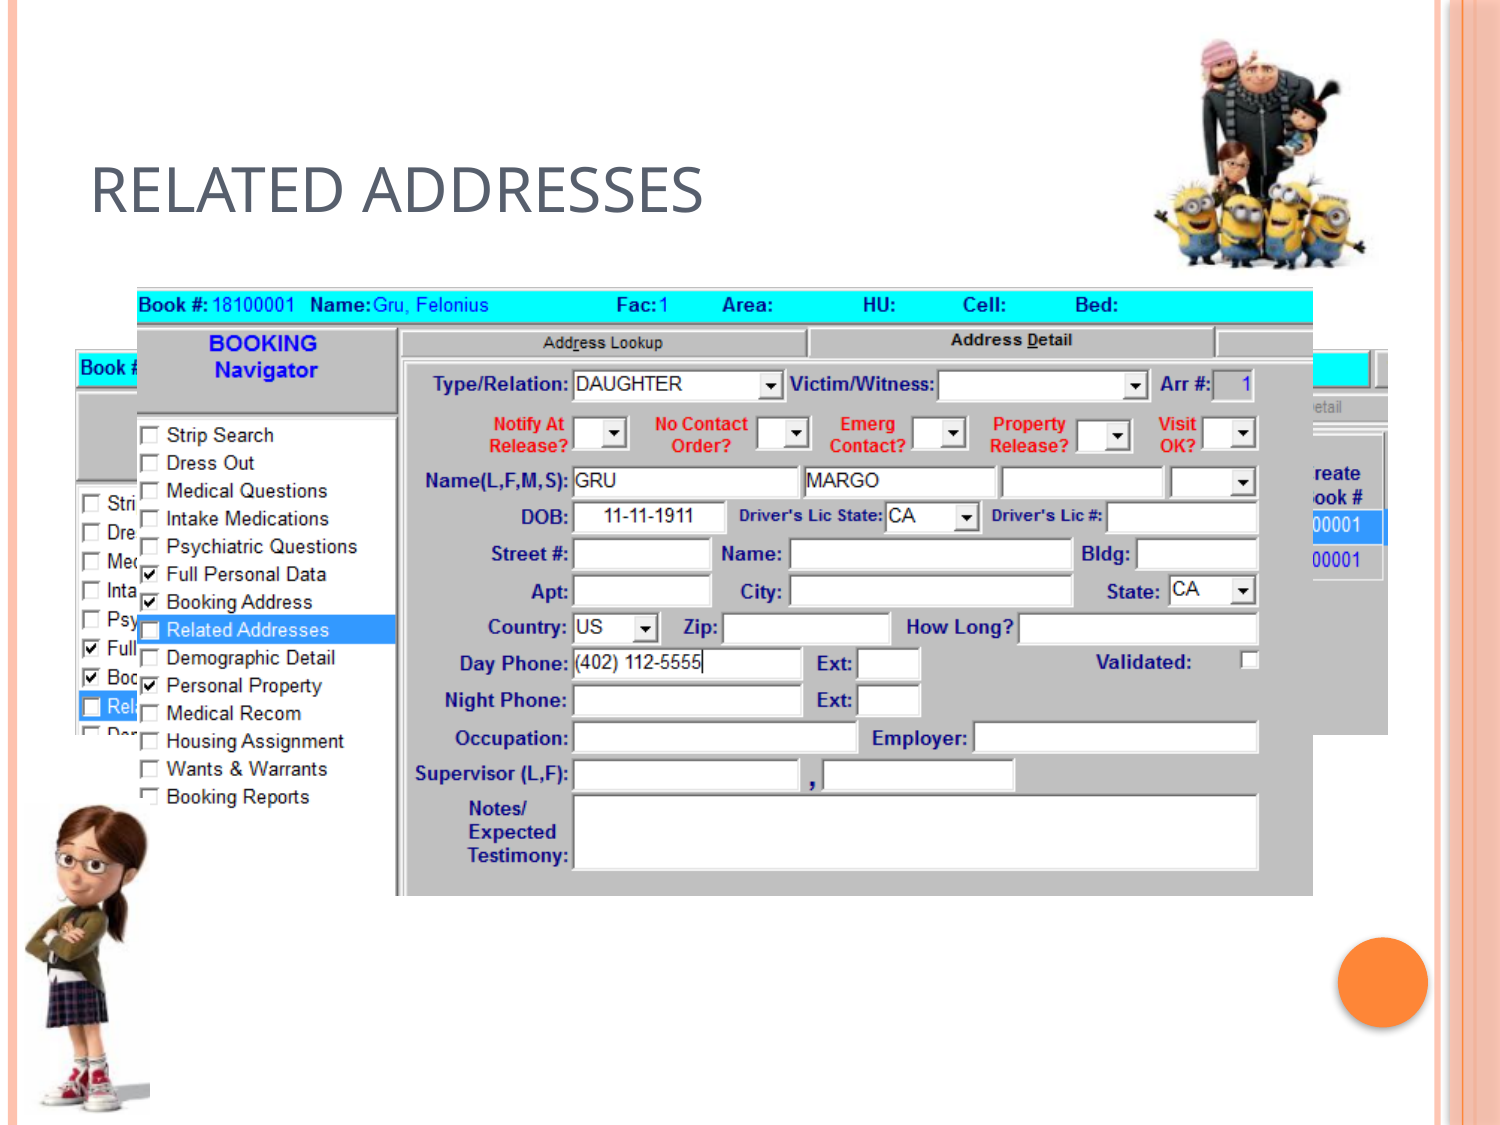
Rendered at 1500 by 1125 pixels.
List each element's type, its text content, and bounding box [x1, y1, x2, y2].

picture [1149, 31, 1379, 276]
picture [24, 286, 1313, 1125]
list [74, 349, 131, 735]
title Related Addresses [75, 45, 1143, 233]
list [1319, 349, 1388, 735]
